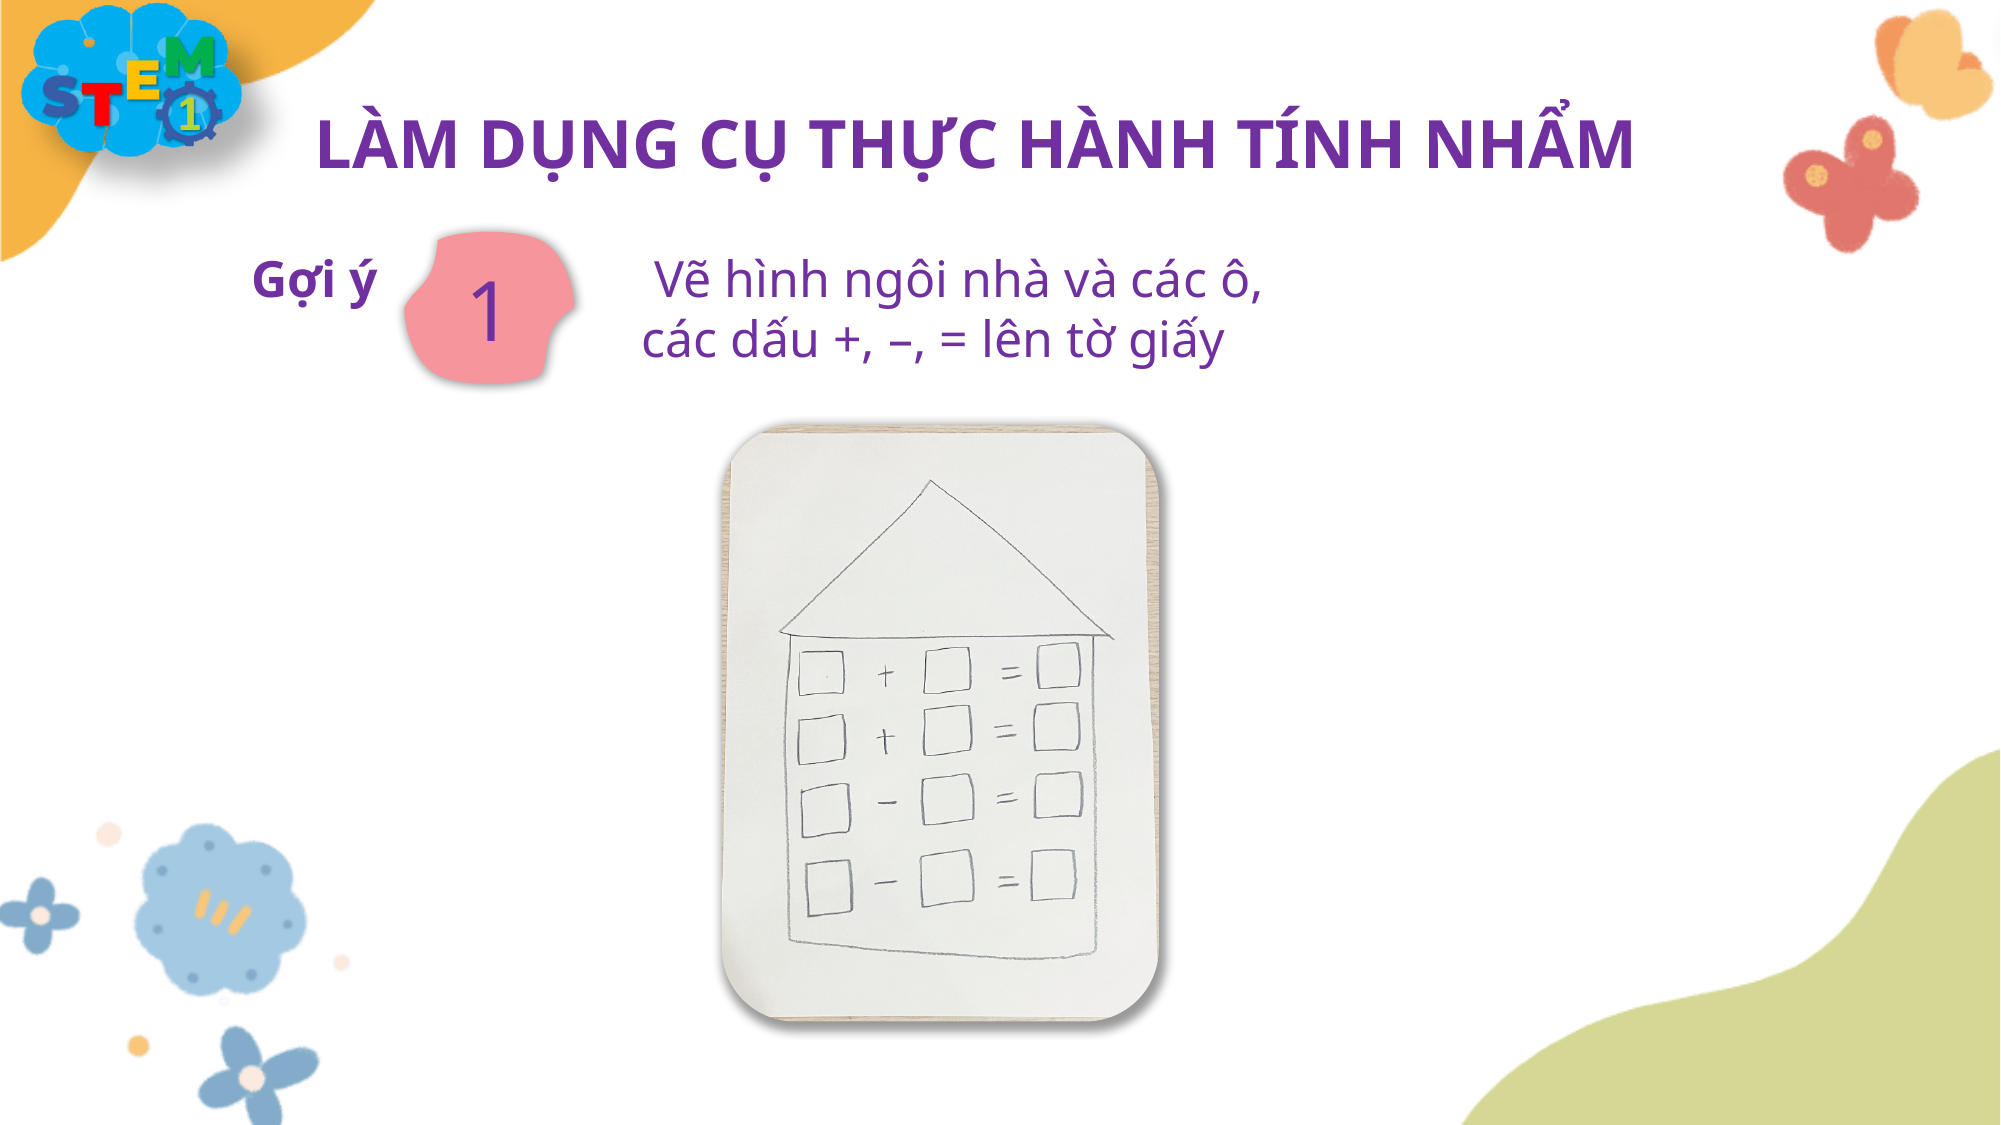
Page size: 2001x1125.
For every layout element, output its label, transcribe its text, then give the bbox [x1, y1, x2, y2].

picture [0, 0, 2001, 1125]
text_box 1 [403, 230, 576, 385]
text_box Gợi ý [238, 247, 405, 308]
text_box LÀM DỤNG CỤ THỰC HÀNH TÍNH NHẨM [299, 94, 1654, 190]
text_box Vẽ hình ngôi nhà và các ô, các dấu +, –, = lên tờ giấy [641, 247, 1363, 368]
